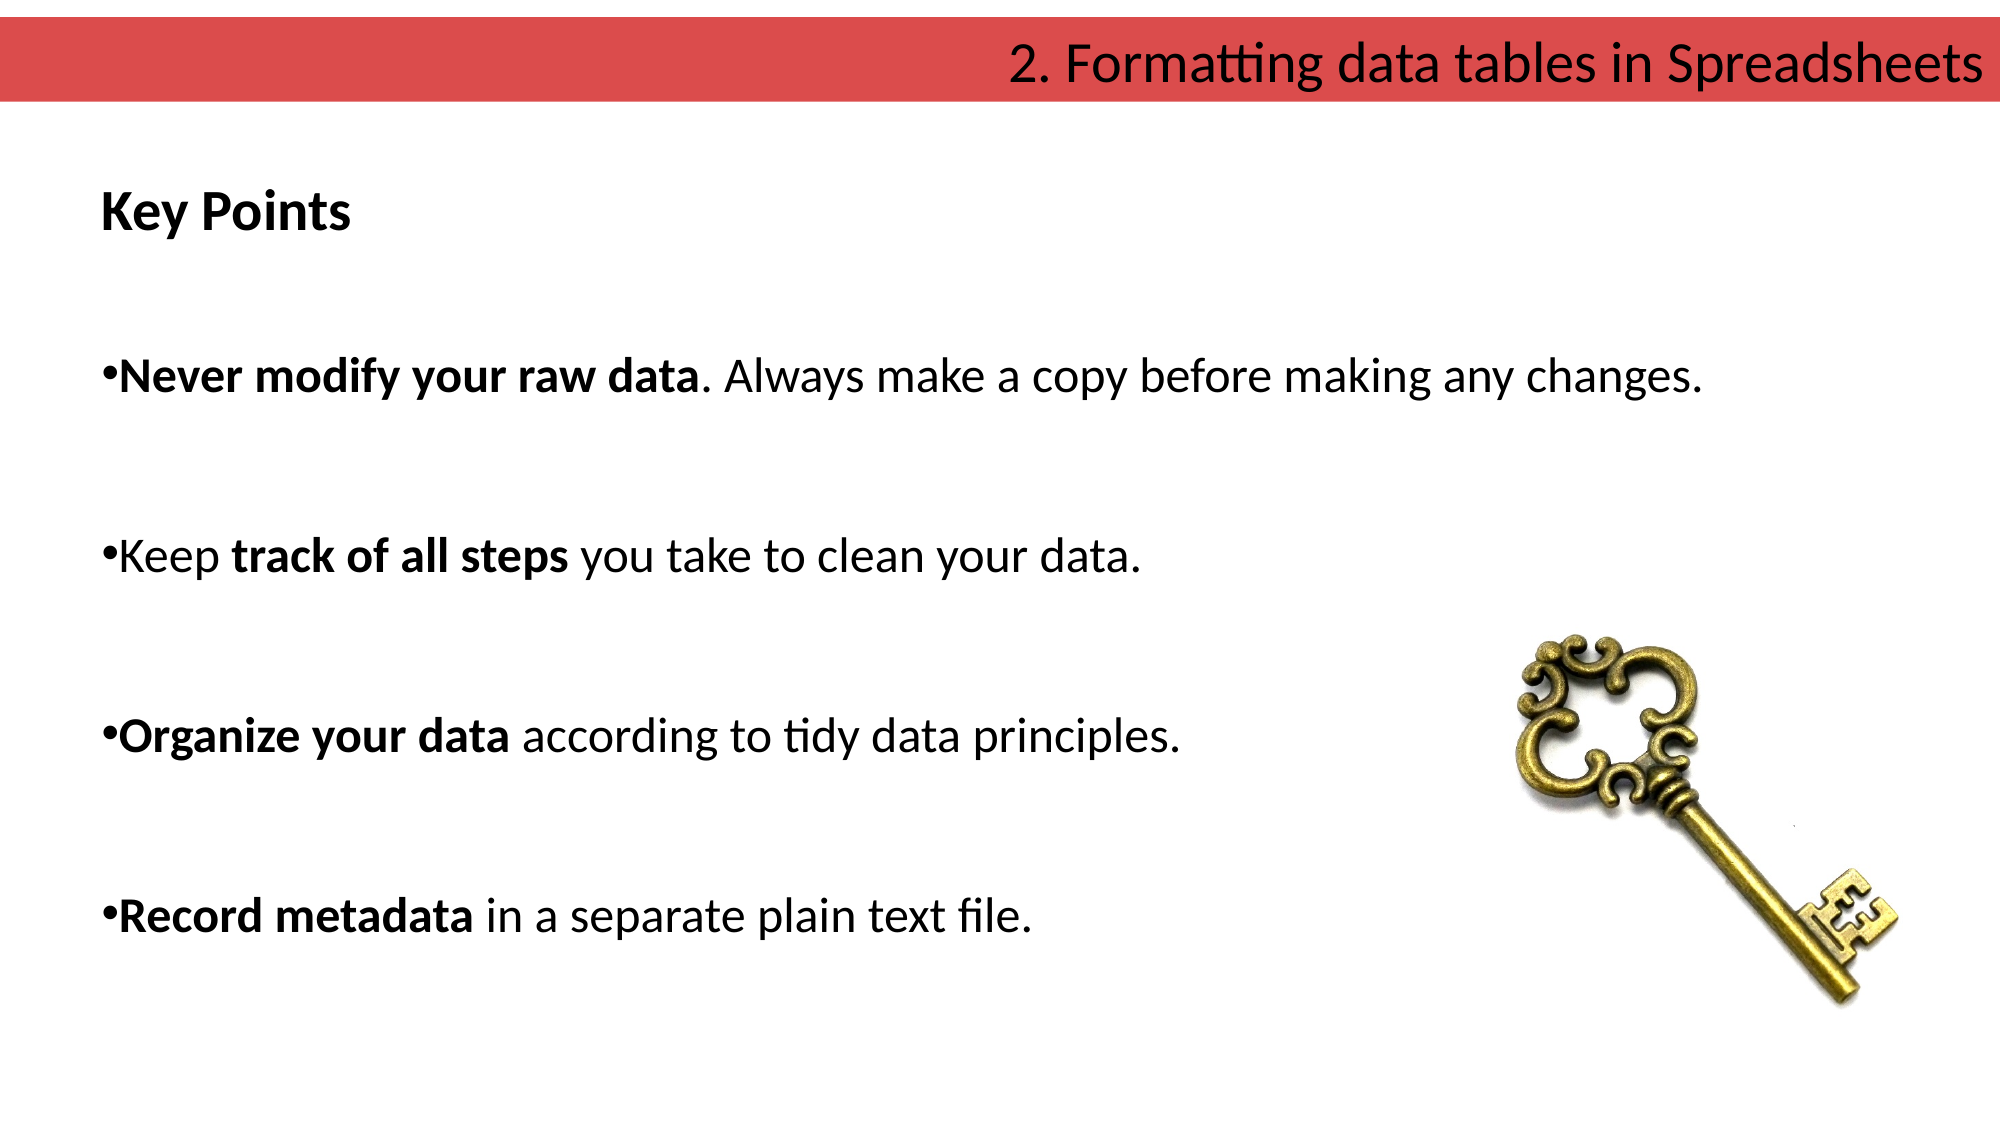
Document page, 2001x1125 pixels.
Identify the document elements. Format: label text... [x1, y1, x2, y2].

text_box Key Points Never modify your raw data. Always make a copy before making any changes. Keep track of all steps you take to clean your data. Organize your data according to tidy data principles. Record metadata in a separate plain text file. [86, 165, 1775, 950]
text_box 2. Formatting data tables in Spreadsheets [0, 17, 2000, 102]
picture [1509, 624, 1903, 1018]
